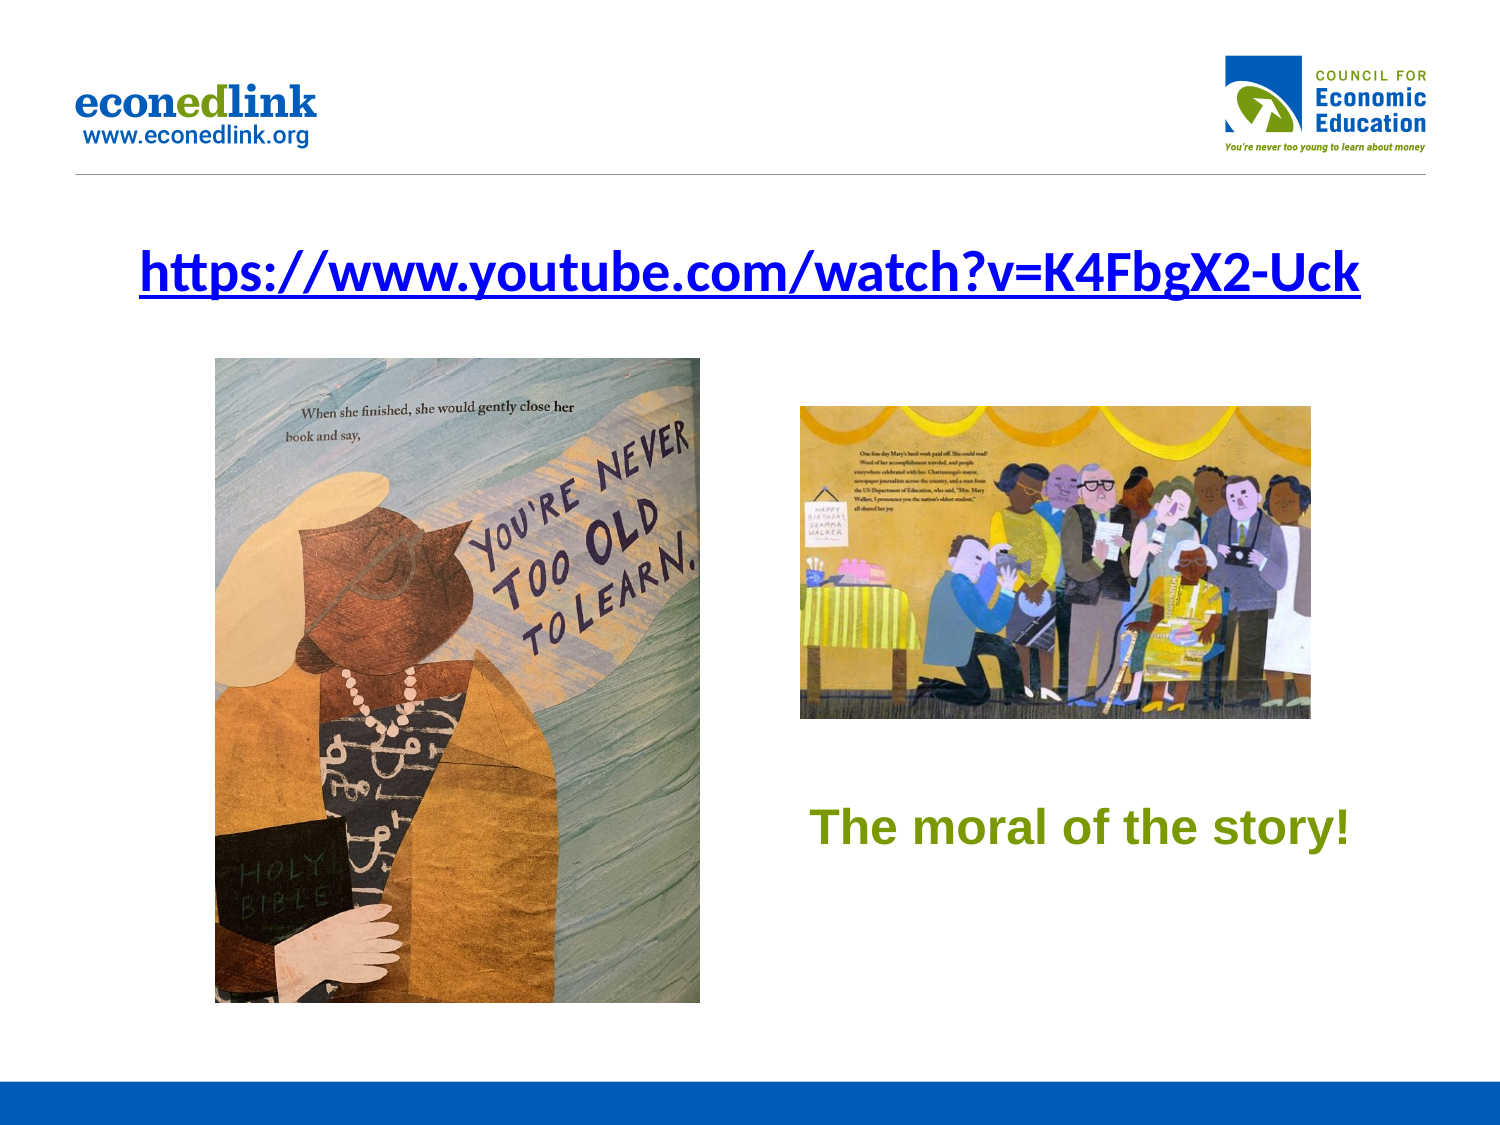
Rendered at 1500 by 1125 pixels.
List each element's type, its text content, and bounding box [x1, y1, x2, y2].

picture [0, 0, 1500, 1125]
text_box The moral of the story! [773, 787, 1402, 863]
title https://www.youtube.com/watch?v=K4FbgX2-Uck [74, 149, 1426, 338]
